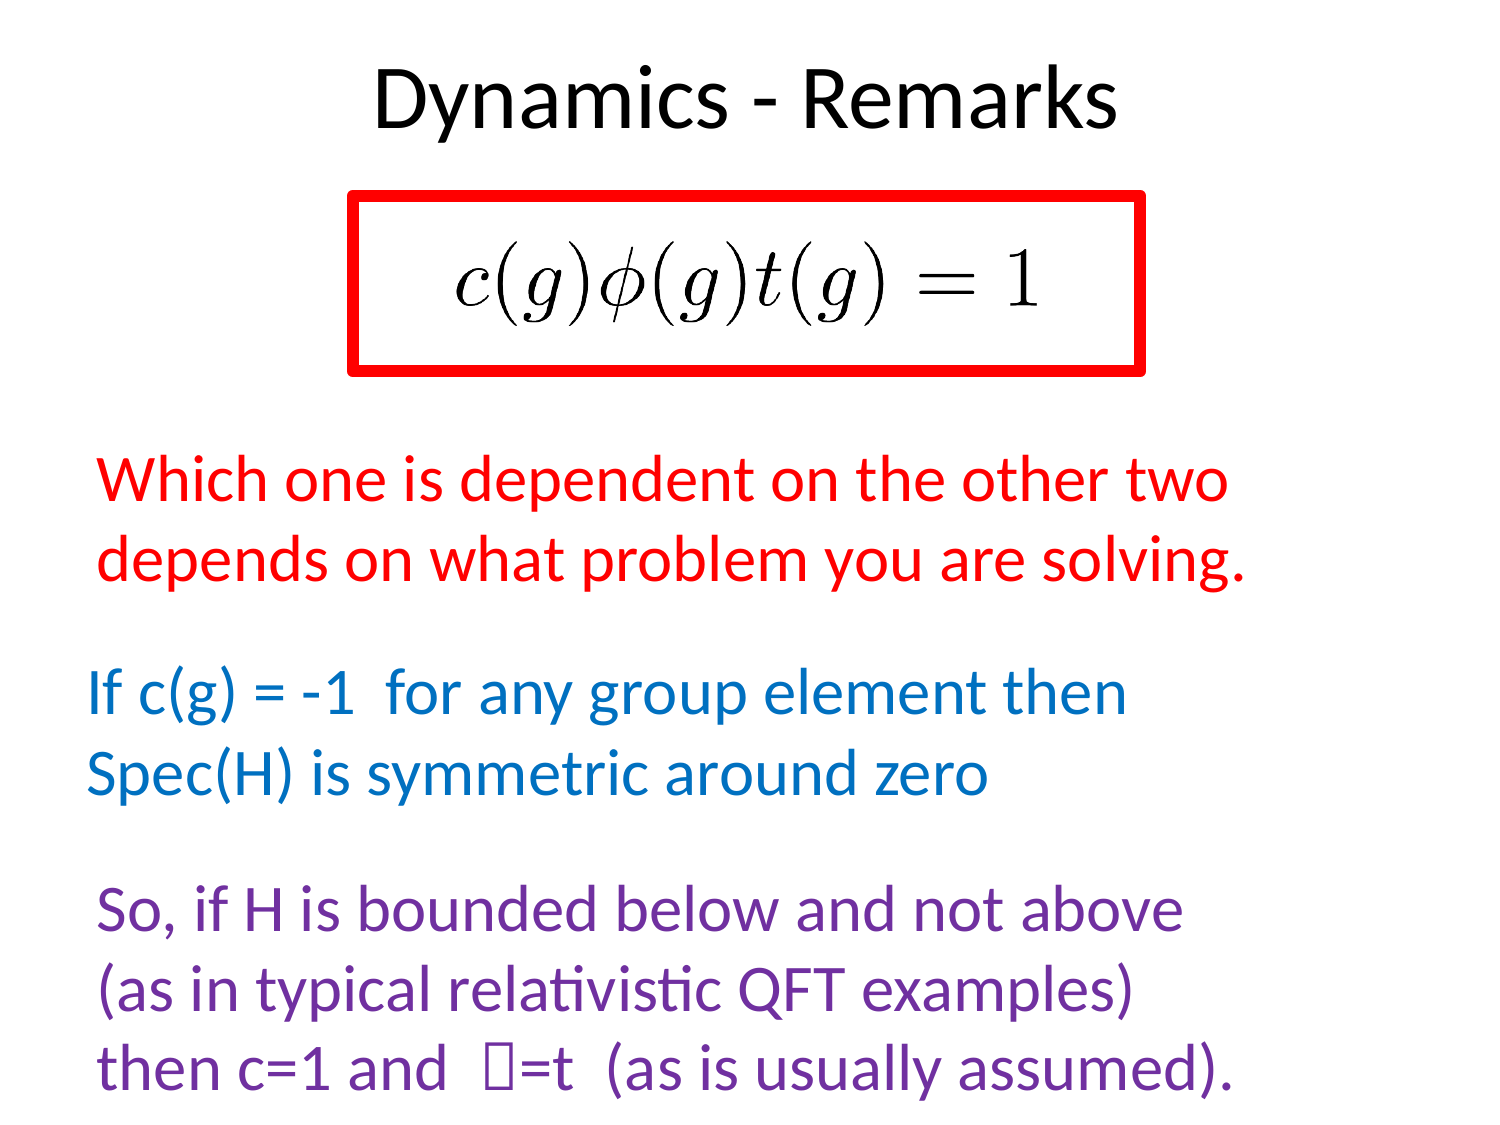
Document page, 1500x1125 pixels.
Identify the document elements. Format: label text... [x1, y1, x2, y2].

text_box Which one is dependent on the other two depends on what problem you are solving. [81, 427, 1388, 603]
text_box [352, 195, 1141, 372]
text_box So, if H is bounded below and not above (as in typical relativistic QFT examples) then c=1 and =t (as is usually assumed). [81, 856, 1300, 1112]
text_box If c(g) = -1 for any group element then Spec(H) is symmetric around zero [71, 640, 1259, 816]
title Dynamics - Remarks [71, 0, 1422, 186]
